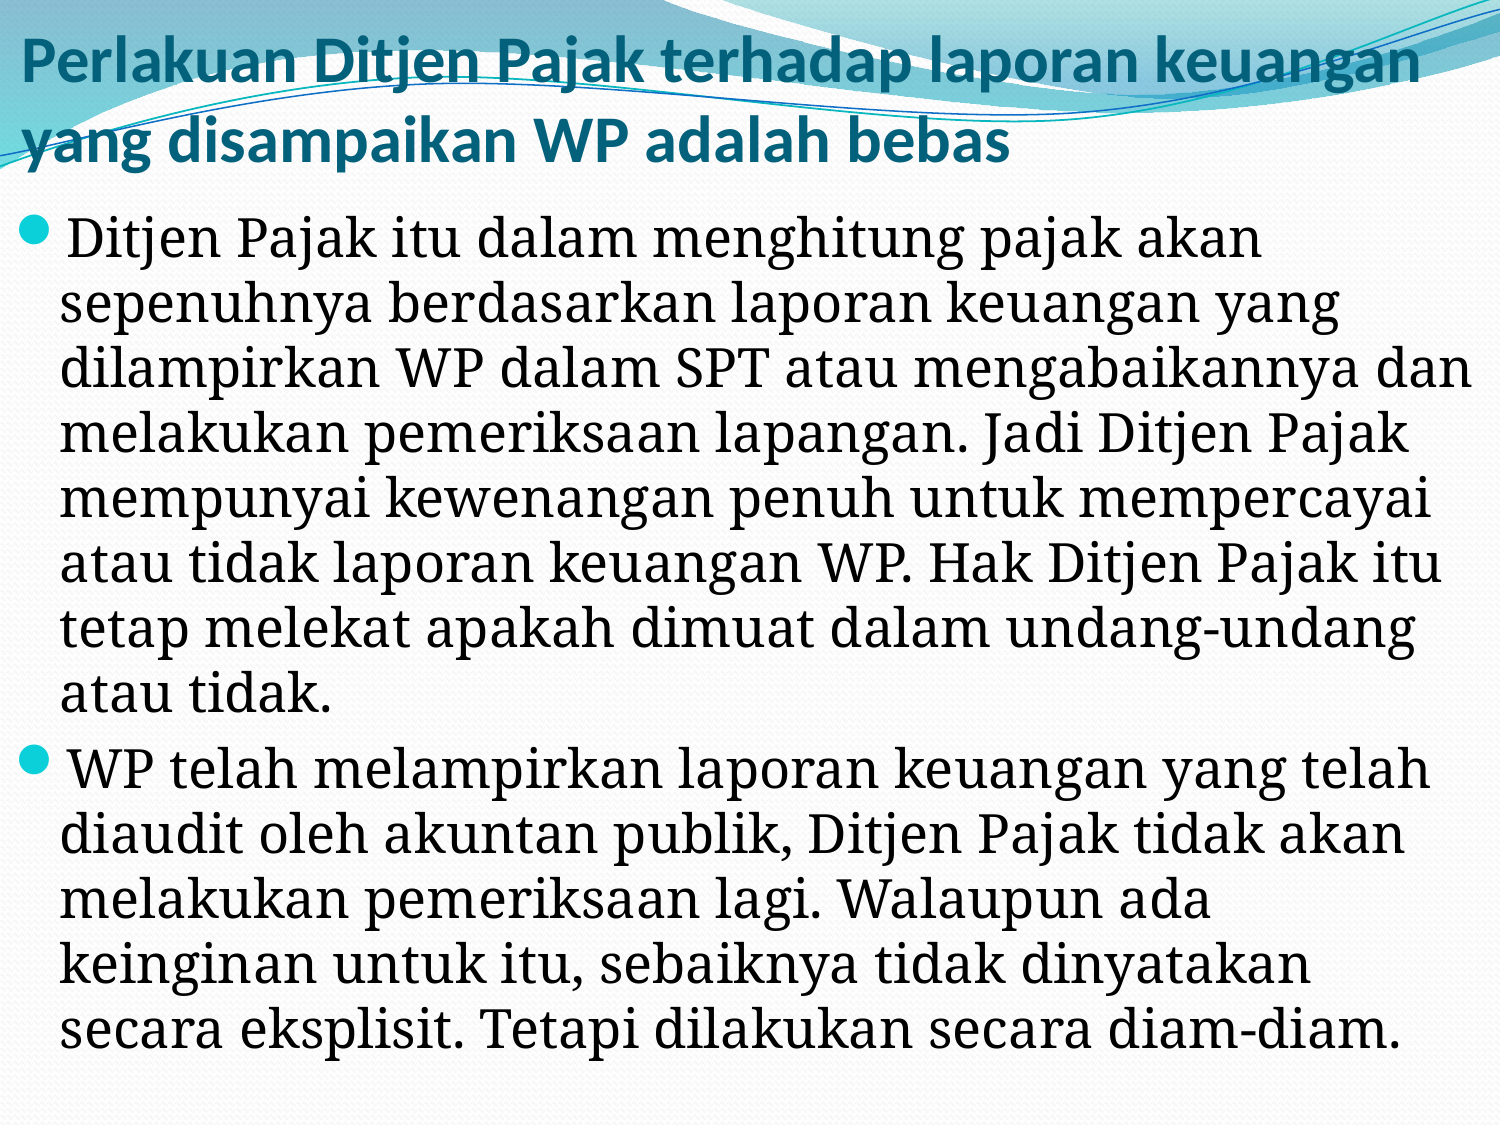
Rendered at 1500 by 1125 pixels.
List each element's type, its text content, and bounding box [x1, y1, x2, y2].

title Perlakuan Ditjen Pajak terhadap laporan keuangan yang disampaikan WP adalah bebas [21, 82, 1447, 196]
list Ditjen Pajak itu dalam menghitung pajak akan sepenuhnya berdasarkan laporan keuangan yang dilampirkan WP dalam SPT atau mengabaikannya dan melakukan pemeriksaan lapangan. Jadi Ditjen Pajak mempunyai kewenangan penuh untuk mempercayai atau tidak laporan keuangan WP. Hak Ditjen Pajak itu tetap melekat apakah dimuat dalam undang-undang atau tidak. WP telah melampirkan laporan keuangan yang telah diaudit oleh akuntan publik, Ditjen Pajak tidak akan melakukan pemeriksaan lagi. Walaupun ada keinginan untuk itu, sebaiknya tidak dinyatakan secara eksplisit. Tetapi dilakukan secara diam-diam. [0, 196, 1500, 1125]
